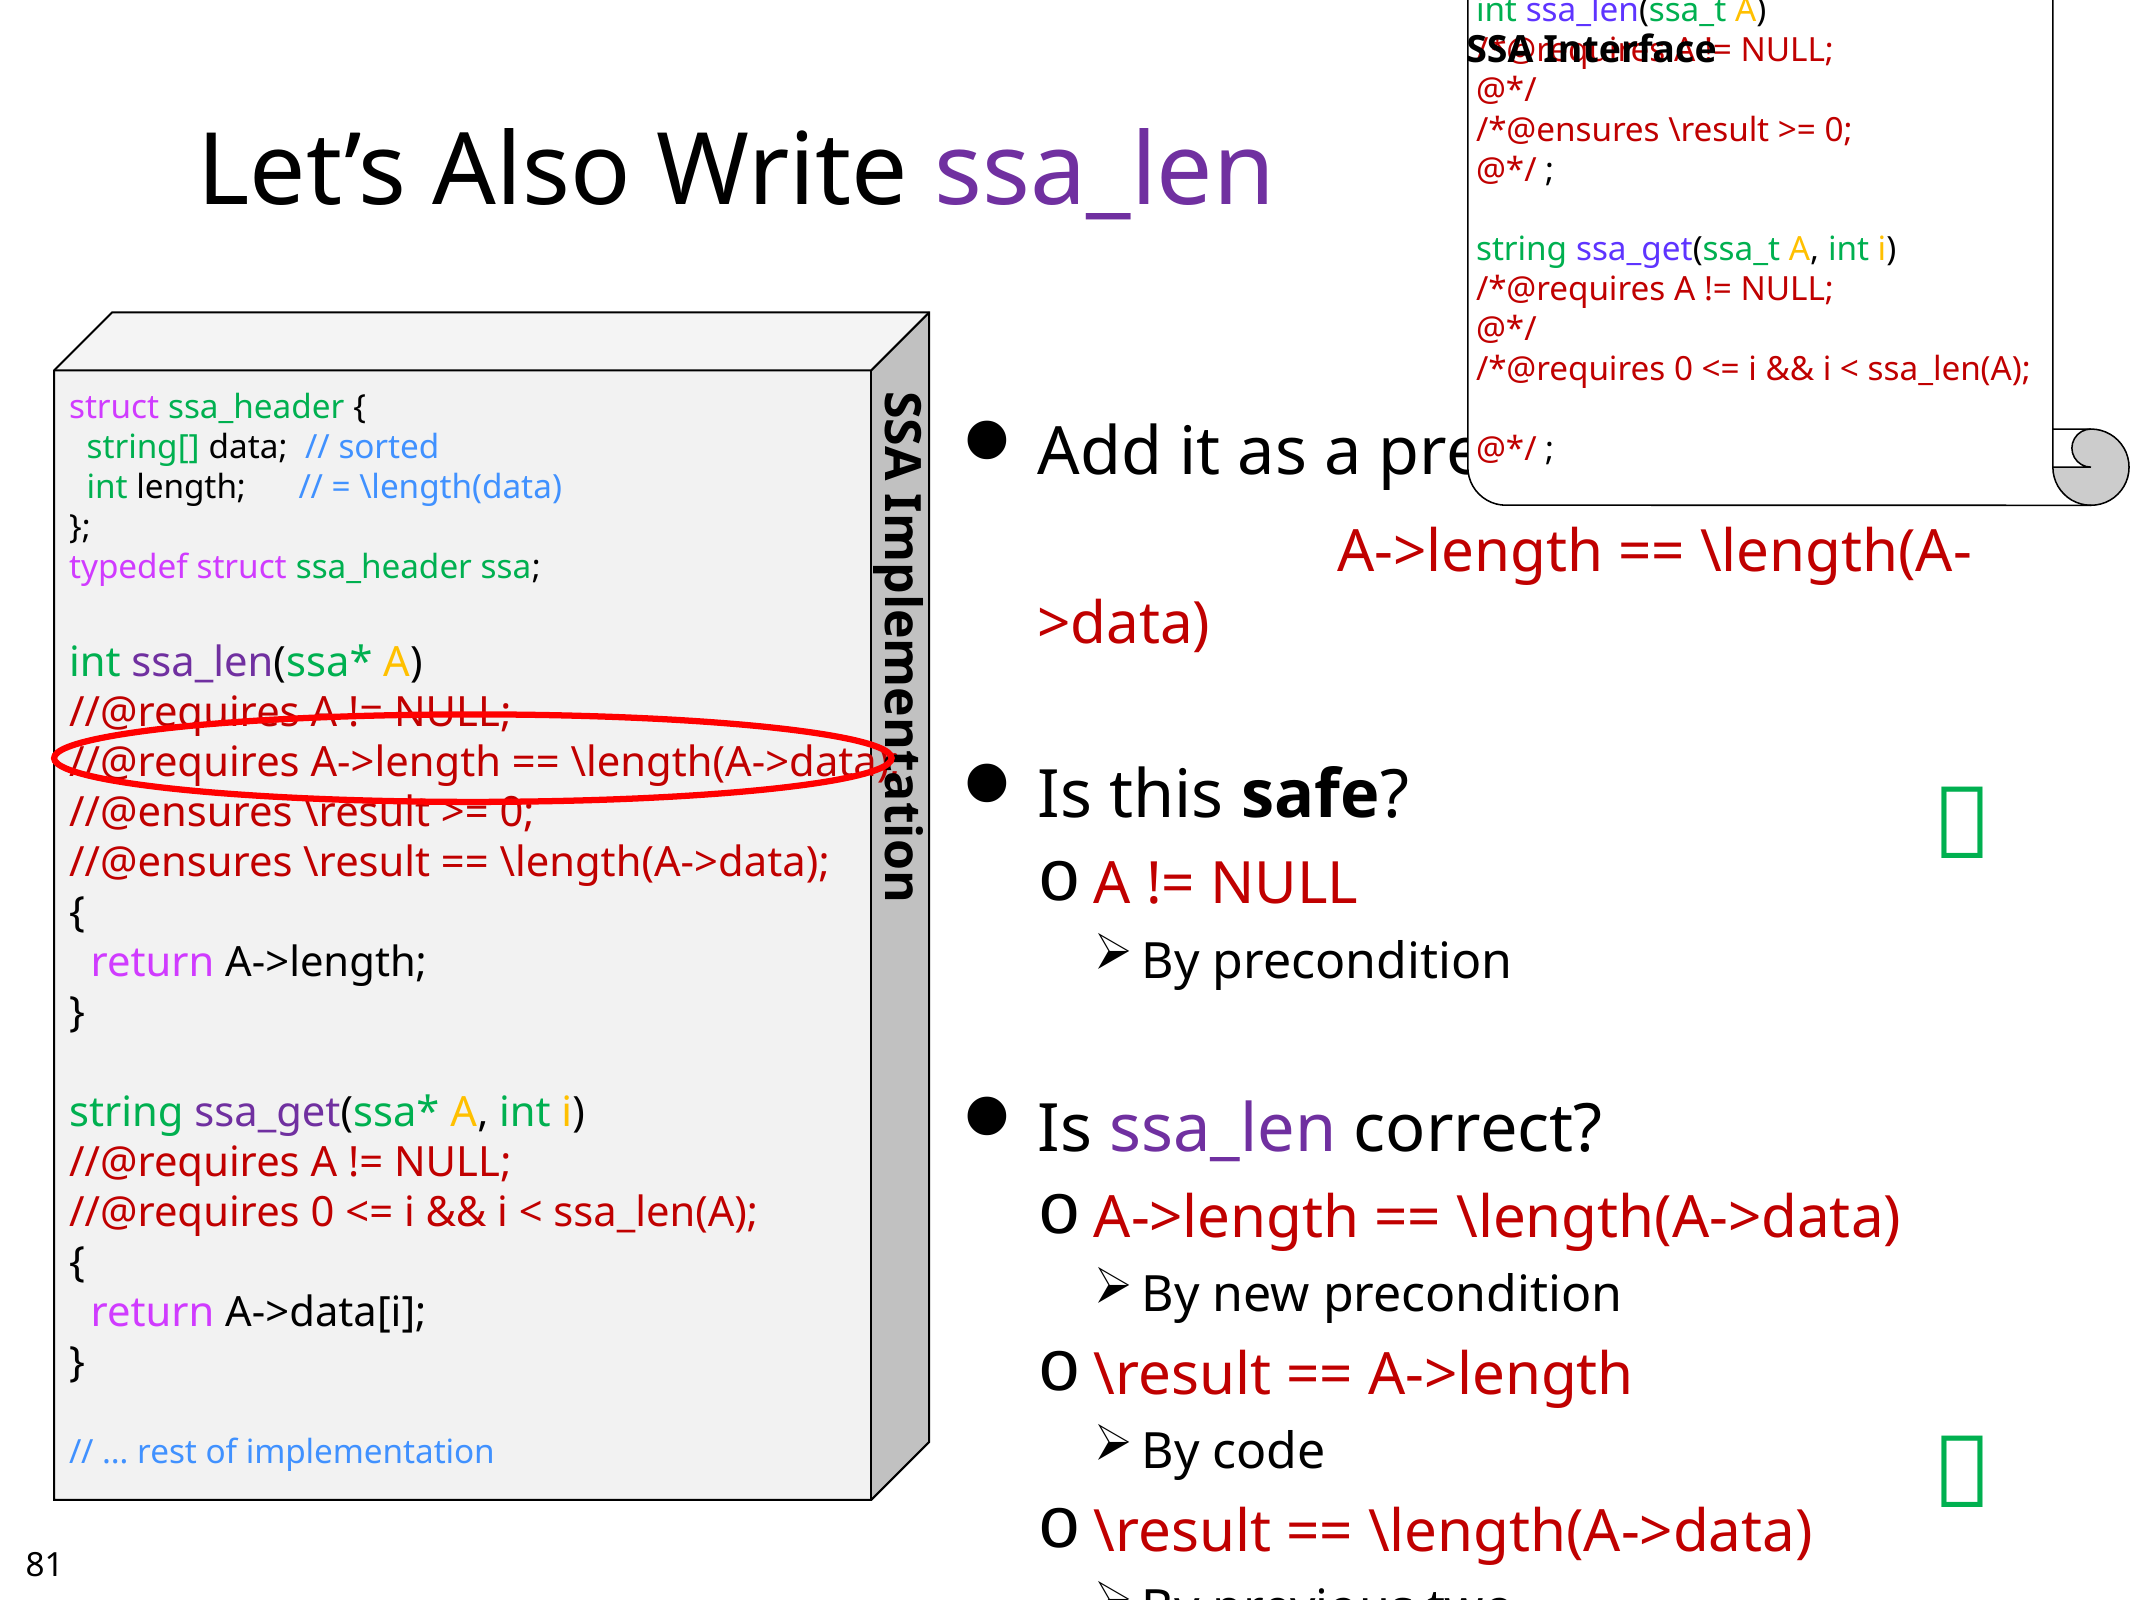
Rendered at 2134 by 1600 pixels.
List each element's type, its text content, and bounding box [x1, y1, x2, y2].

text_box  [1917, 751, 2008, 886]
text_box SSA Interface [1451, 17, 1732, 78]
text_box  [1917, 1400, 2008, 1535]
list Add it as a precondition A->length == \length(A->data) Is this safe? A != NULL By precondition Is ssa_len correct? A->length == \length(A->data) By new precondition \result == A->length By code \result == \length(A->data) By previous two [953, 399, 2055, 1457]
text_box int ssa_len(ssa_t A) /*@requires A != NULL; @*/ /*@ensures \result >= 0; @*/ ; string ssa_get(ssa_t A, int i) /*@requires A != NULL; @*/ /*@requires 0 <= i && i < ssa_len(A); @*/ ; [1467, 0, 2130, 506]
text_box SSA Implementation [867, 376, 943, 918]
text_box [54, 714, 892, 802]
slide_number 80 [16, 1533, 74, 1588]
title Let’s Also Write ssa_len [155, 41, 1318, 289]
text_box struct ssa_header { string[] data; // sorted int length; // = \length(data) }; typedef struct ssa_header ssa; int ssa_len(ssa* A) //@requires A != NULL; //@requires A->length == \length(A->data); //@ensures \result >= 0; //@ensures \result == \length(A->data); { return A->length; } string ssa_get(ssa* A, int i) //@requires A != NULL; //@requires 0 <= i && i < ssa_len(A); { return A->data[i]; } // … rest of implementation [54, 312, 930, 755]
title Overall Implementation [54, 312, 928, 370]
text_box struct ssa_header { string[] data; // sorted int length; // = \length(data) }; typedef struct ssa_header ssa; int ssa_len(ssa* A) //@requires A != NULL; //@requires A->length == \length(A->data); //@ensures \result >= 0; //@ensures \result == \length(A->data); { return A->length; } string ssa_get(ssa* A, int i) //@requires A != NULL; //@requires 0 <= i && i < ssa_len(A); { return A->data[i]; } // … rest of implementation [54, 762, 930, 1500]
